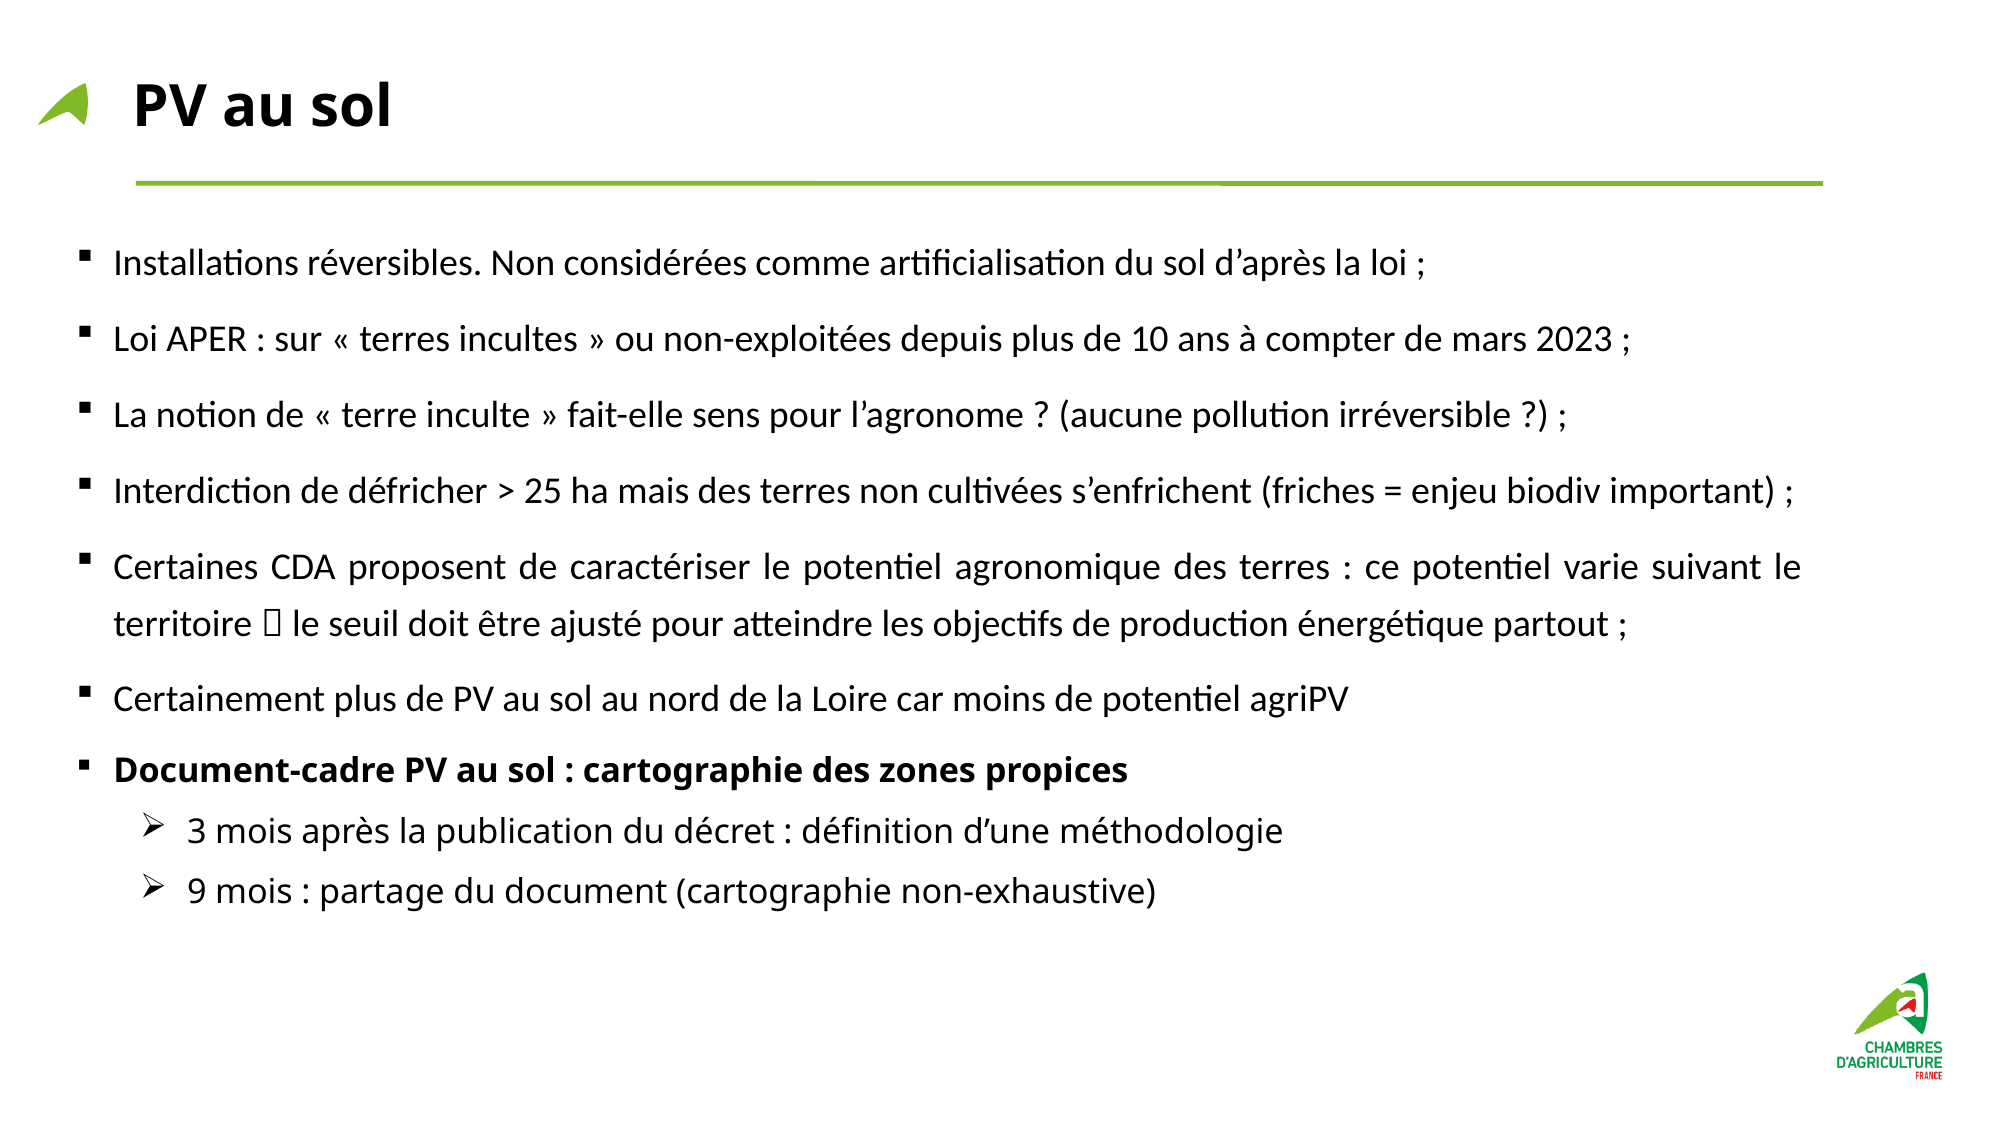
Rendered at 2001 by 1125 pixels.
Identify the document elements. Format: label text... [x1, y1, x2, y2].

title PV au sol [23, 36, 1826, 179]
picture [1826, 958, 1956, 1089]
list Installations réversibles. Non considérées comme artificialisation du sol d’après la loi ; Loi APER : sur « terres incultes » ou non-exploitées depuis plus de 10 ans à compter de mars 2023 ; La notion de « terre inculte » fait-elle sens pour l’agronome ? (aucune pollution irréversible ?) ; Interdiction de défricher > 25 ha mais des terres non cultivées s’enfrichent (friches = enjeu biodiv important) ; Certaines CDA proposent de caractériser le potentiel agronomique des terres : ce potentiel varie suivant le territoire  le seuil doit être ajusté pour atteindre les objectifs de production énergétique partout ; Certainement plus de PV au sol au nord de la Loire car moins de potentiel agriPV Document-cadre PV au sol : cartographie des zones propices 3 mois après la publication du décret : définition d’une méthodologie 9 mois : partage du document (cartographie non-exhaustive) [61, 219, 1820, 975]
picture [38, 83, 80, 125]
